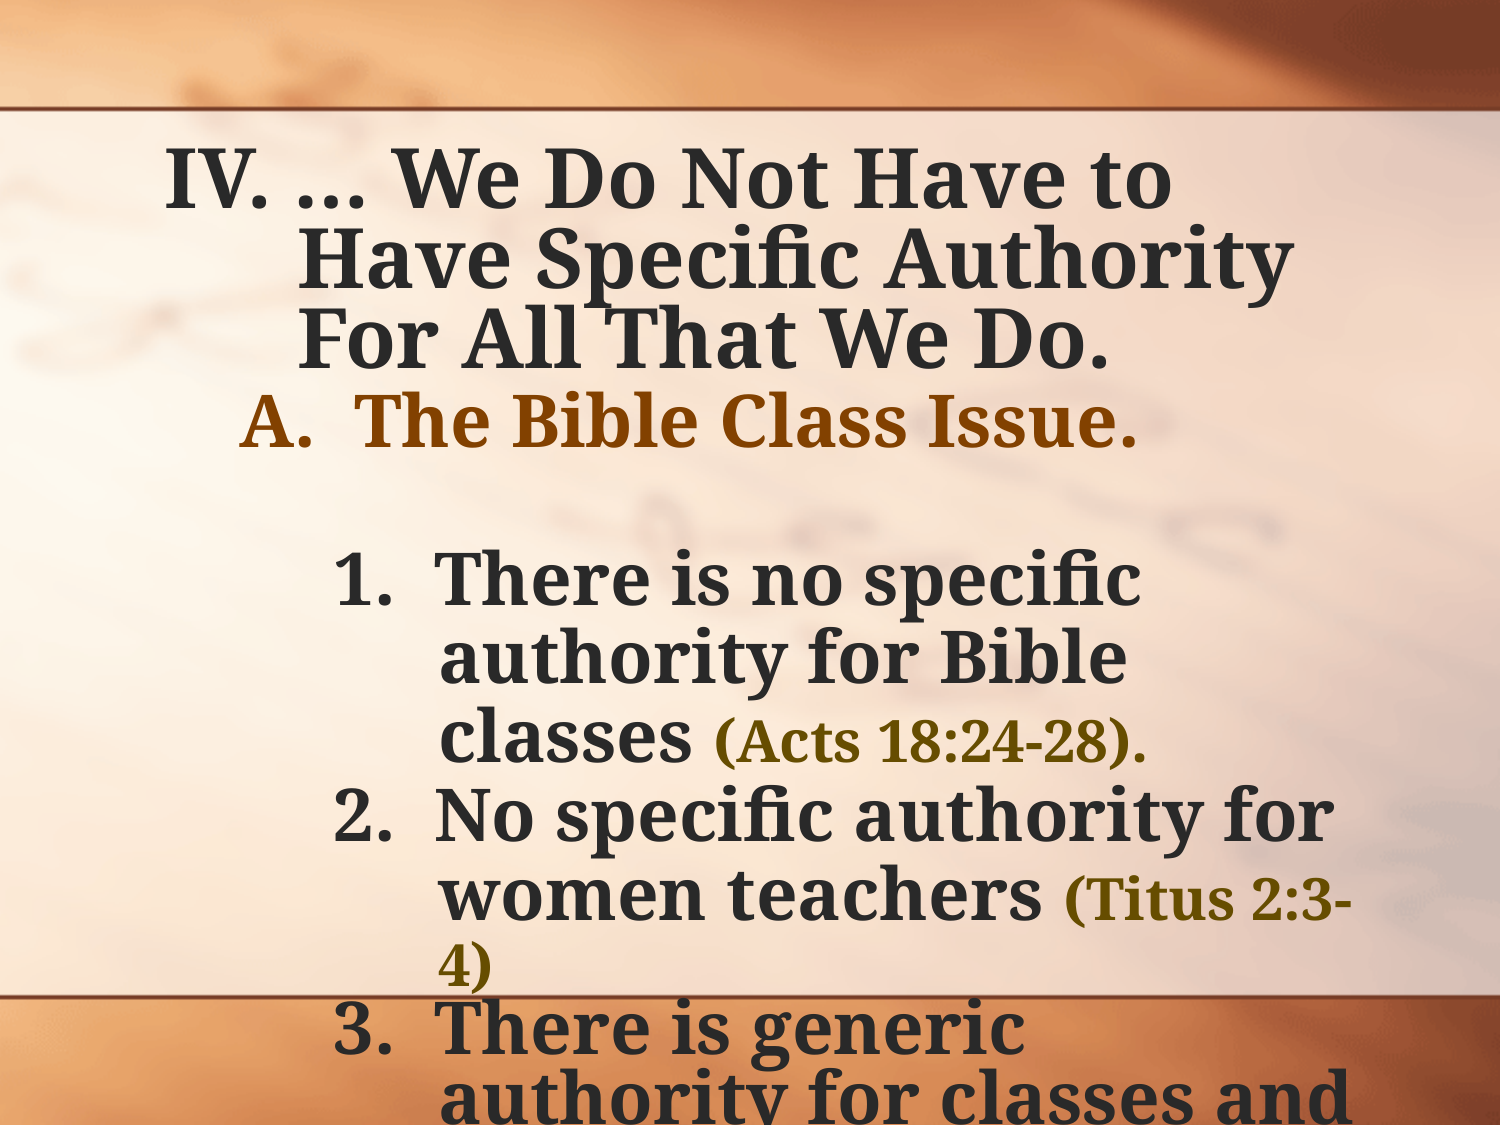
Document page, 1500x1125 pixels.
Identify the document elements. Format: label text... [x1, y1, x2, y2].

picture [0, 0, 1500, 1125]
text_box IV. … We Do Not Have to Have Specific Authority For All That We Do. A. The Bible Class Issue. 1. There is no specific authority for Bible classes (Acts 18:24-28). 2. No specific authority for women teachers (Titus 2:3-4) 3. There is generic authority for classes and women teaching children and other women. [150, 137, 1375, 975]
